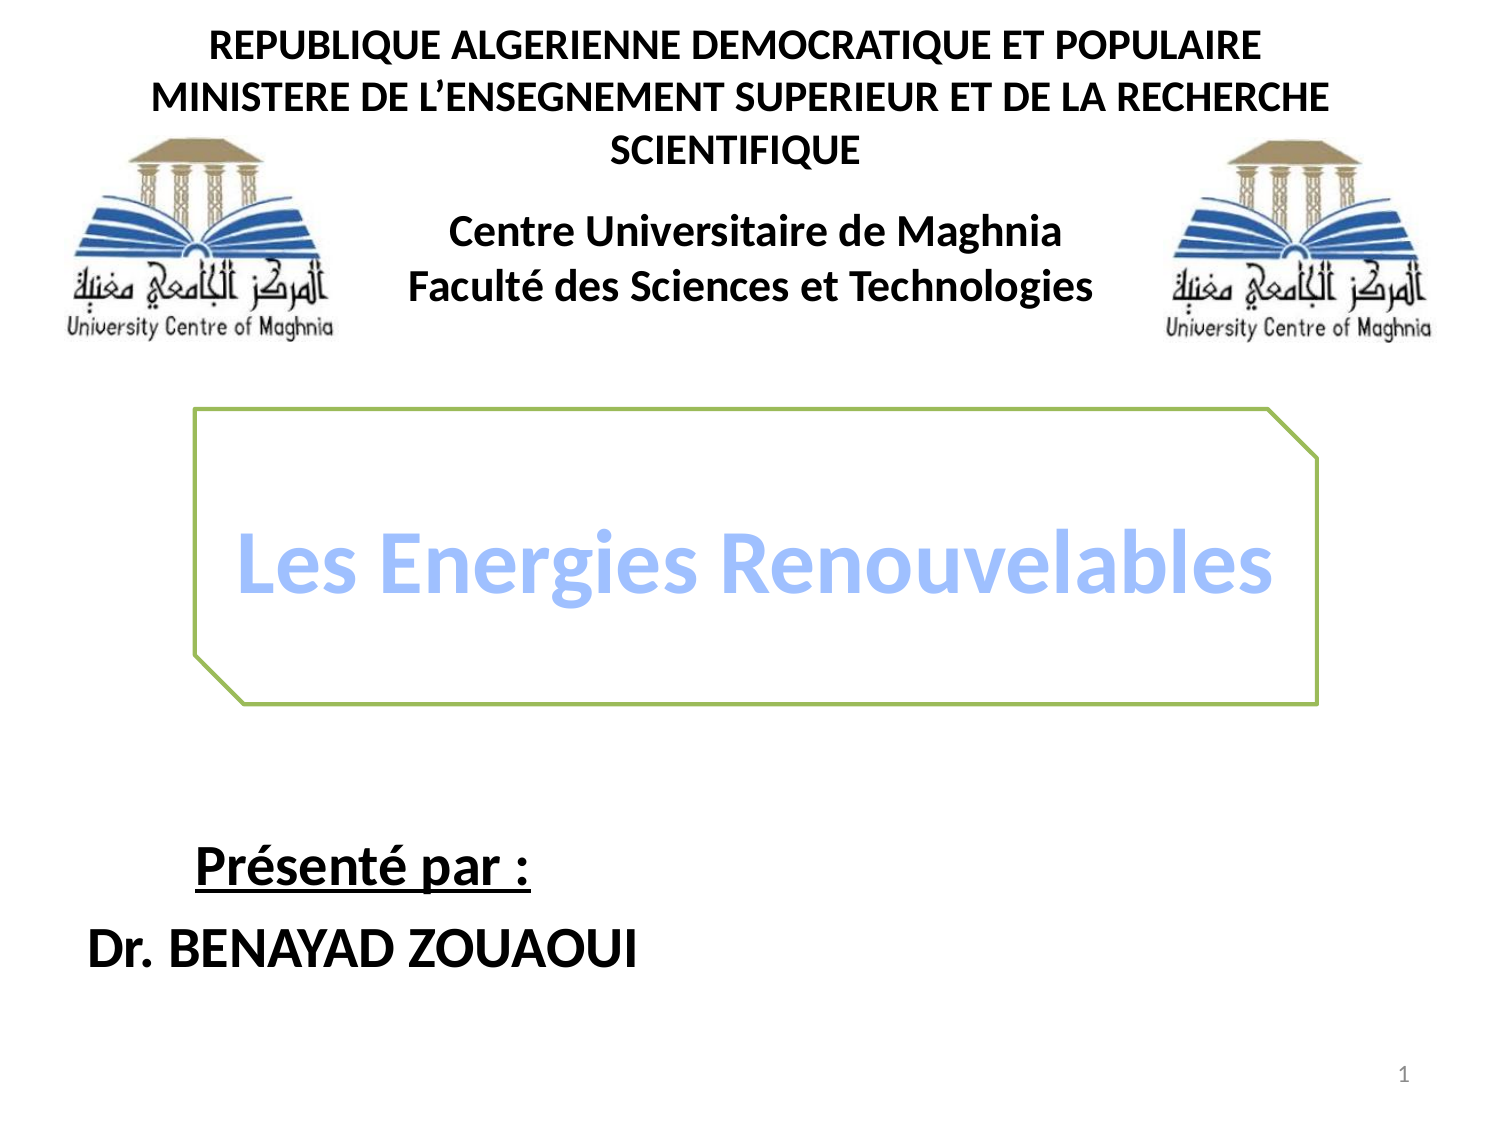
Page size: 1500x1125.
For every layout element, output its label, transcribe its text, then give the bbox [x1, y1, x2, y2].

text_box Présenté par : Dr. BENAYAD ZOUAOUI [35, 819, 691, 987]
text_box Centre Universitaire de Maghnia Faculté des Sciences et Technologies [393, 193, 1120, 319]
picture [64, 135, 339, 342]
picture [1163, 136, 1437, 343]
text_box REPUBLIQUE ALGERIENNE DEMOCRATIQUE ET POPULAIRE MINISTERE DE L’ENSEGNEMENT SUPERIEUR ET DE LA RECHERCHE SCIENTIFIQUE [10, 8, 1471, 181]
slide_number 1 [1074, 1042, 1425, 1103]
text_box Les Energies Renouvelables [192, 406, 1319, 707]
